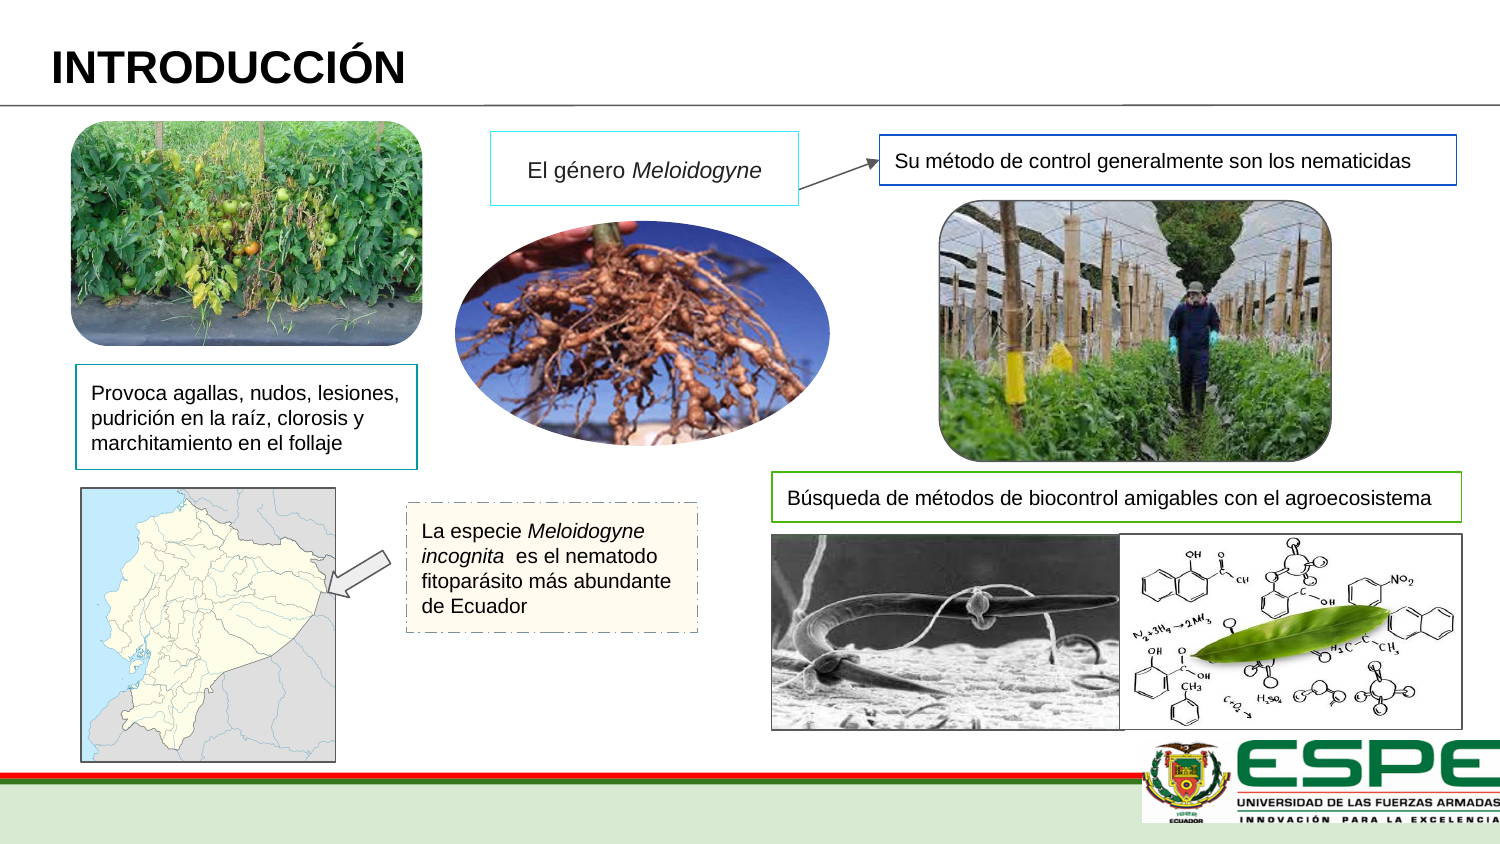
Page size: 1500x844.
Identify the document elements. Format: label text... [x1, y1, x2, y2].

text_box Provoca agallas, nudos, lesiones, pudrición en la raíz, clorosis y marchitamiento en el follaje [75, 364, 418, 470]
text_box [339, 550, 391, 598]
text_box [798, 162, 880, 190]
text_box El género Meloidogyne [490, 131, 799, 206]
picture [1142, 740, 1500, 823]
picture [454, 220, 830, 447]
text_box Búsqueda de métodos de biocontrol amigables con el agroecosistema [772, 471, 1462, 522]
text_box [0, 785, 1500, 844]
picture [81, 488, 335, 762]
text_box [0, 772, 1137, 778]
picture [70, 120, 423, 347]
text_box La especie Meloidogyne incognita es el nematodo fitoparásito más abundante de Ecuador [406, 502, 698, 633]
text_box Su método de control generalmente son los nematicidas [879, 134, 1457, 185]
text_box INTRODUCCIÓN [36, 22, 547, 103]
picture [939, 200, 1332, 462]
text_box [0, 778, 1137, 785]
picture [771, 534, 1462, 730]
